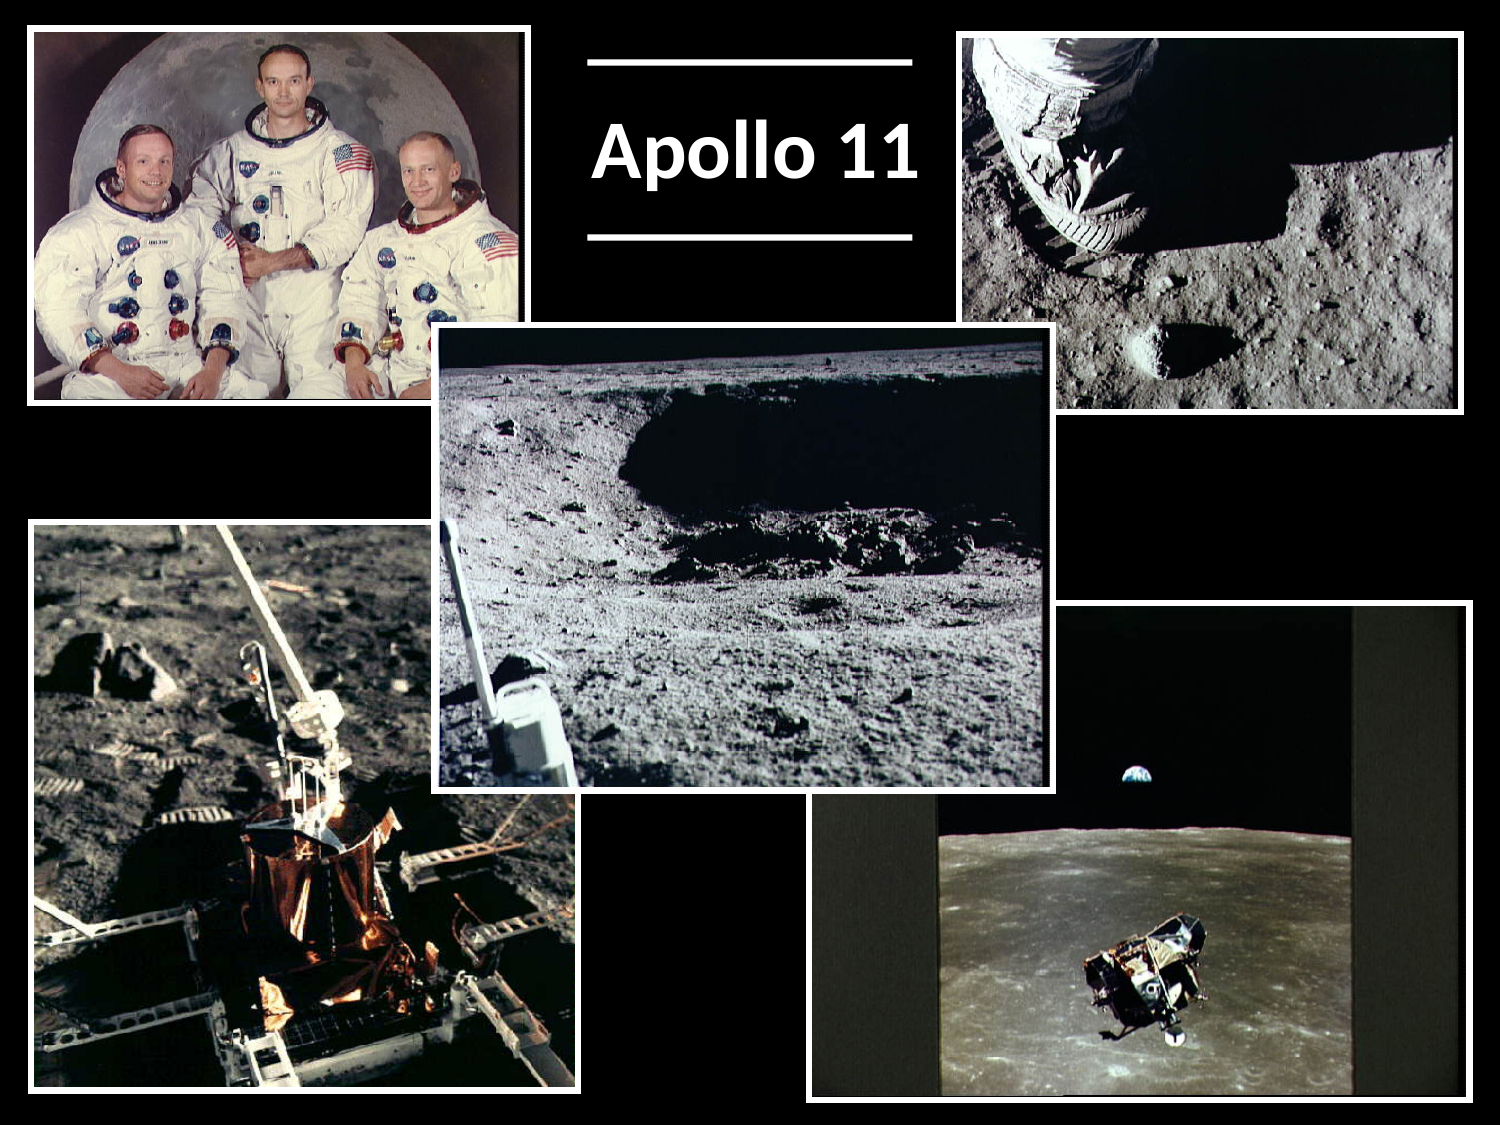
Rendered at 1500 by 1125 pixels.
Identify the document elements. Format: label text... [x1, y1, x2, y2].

picture [33, 31, 1467, 1097]
text_box Apollo 11 [537, 87, 956, 203]
